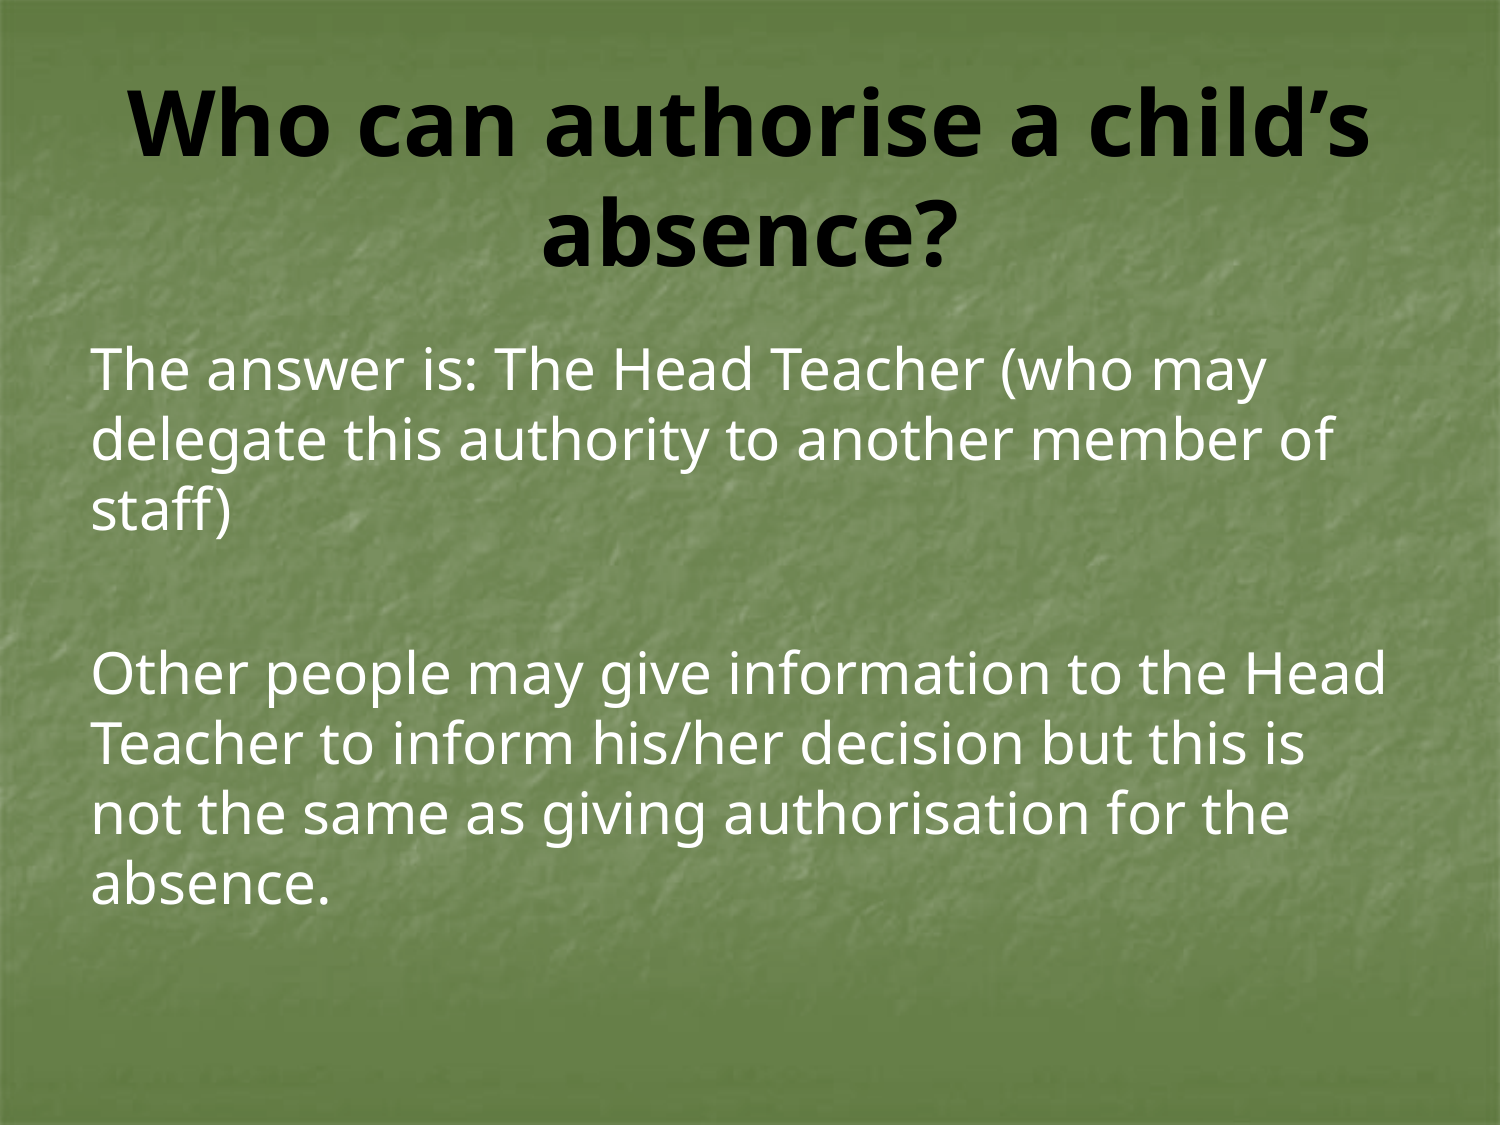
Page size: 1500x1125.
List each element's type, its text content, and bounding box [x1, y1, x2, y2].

list The answer is: The Head Teacher (who may delegate this authority to another member of staff) Other people may give information to the Head Teacher to inform his/her decision but this is not the same as giving authorisation for the absence. [75, 324, 1425, 1000]
title Who can authorise a child’s absence? [75, 62, 1425, 288]
